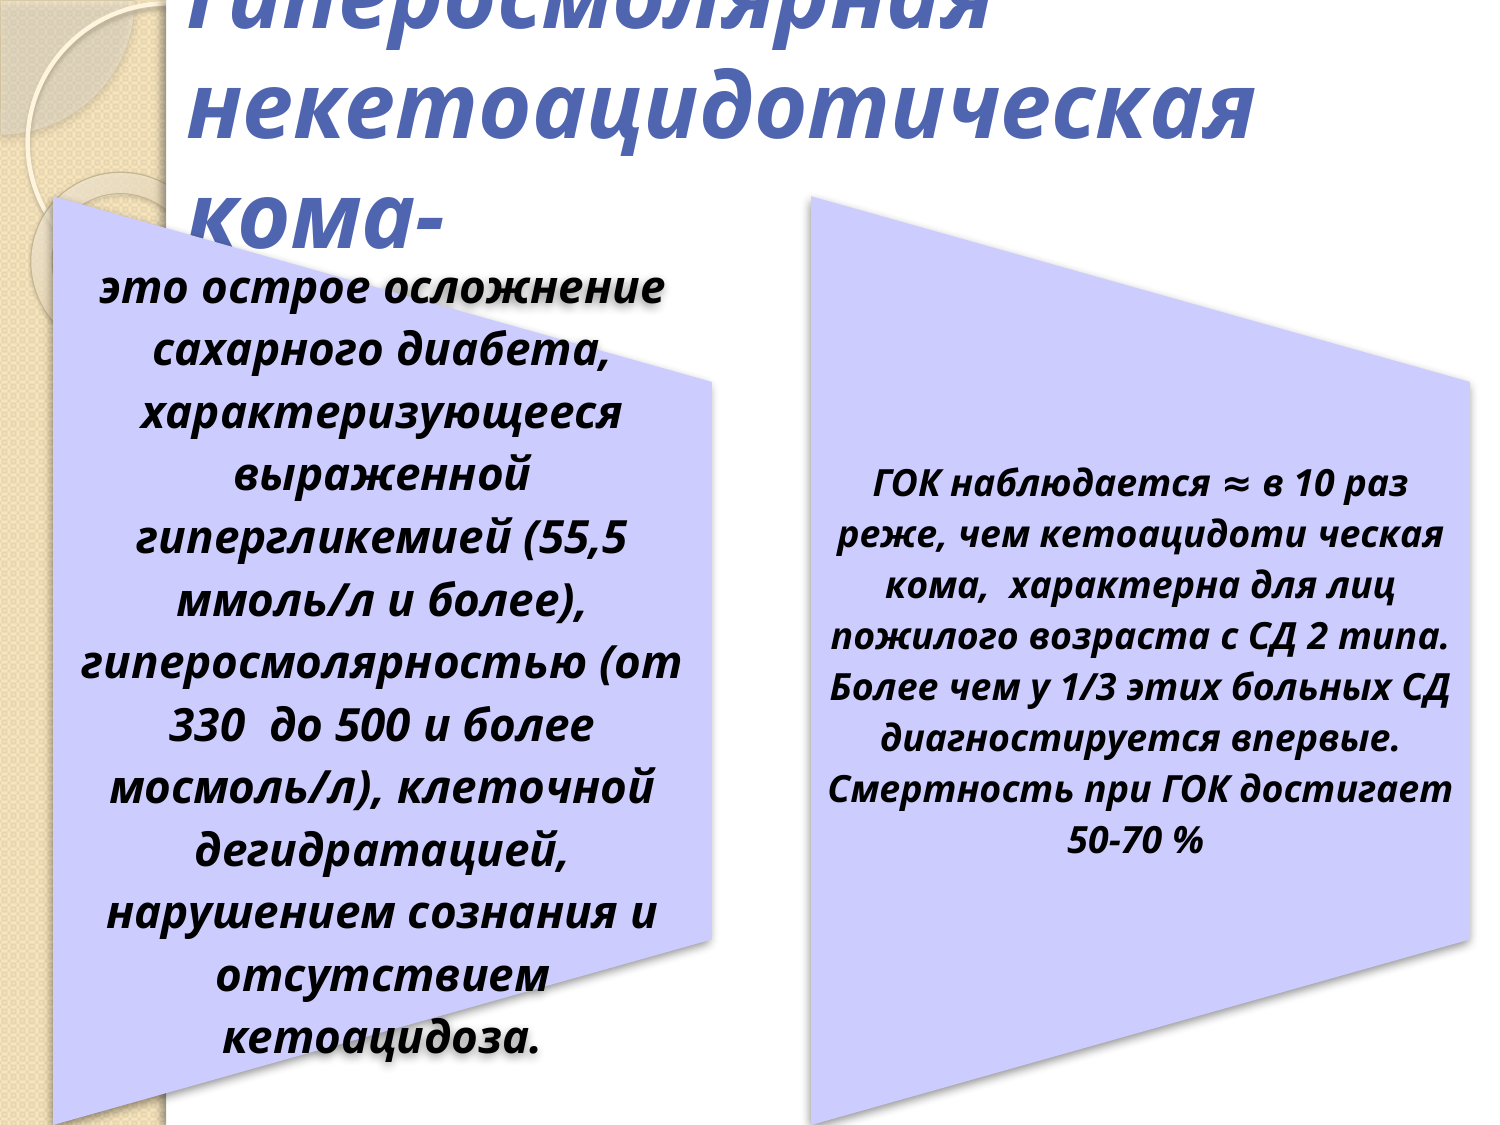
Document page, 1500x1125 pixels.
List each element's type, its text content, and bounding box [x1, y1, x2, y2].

title Гиперосмолярная некетоацидотическая кома- [171, 30, 1500, 173]
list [52, 195, 1471, 1125]
